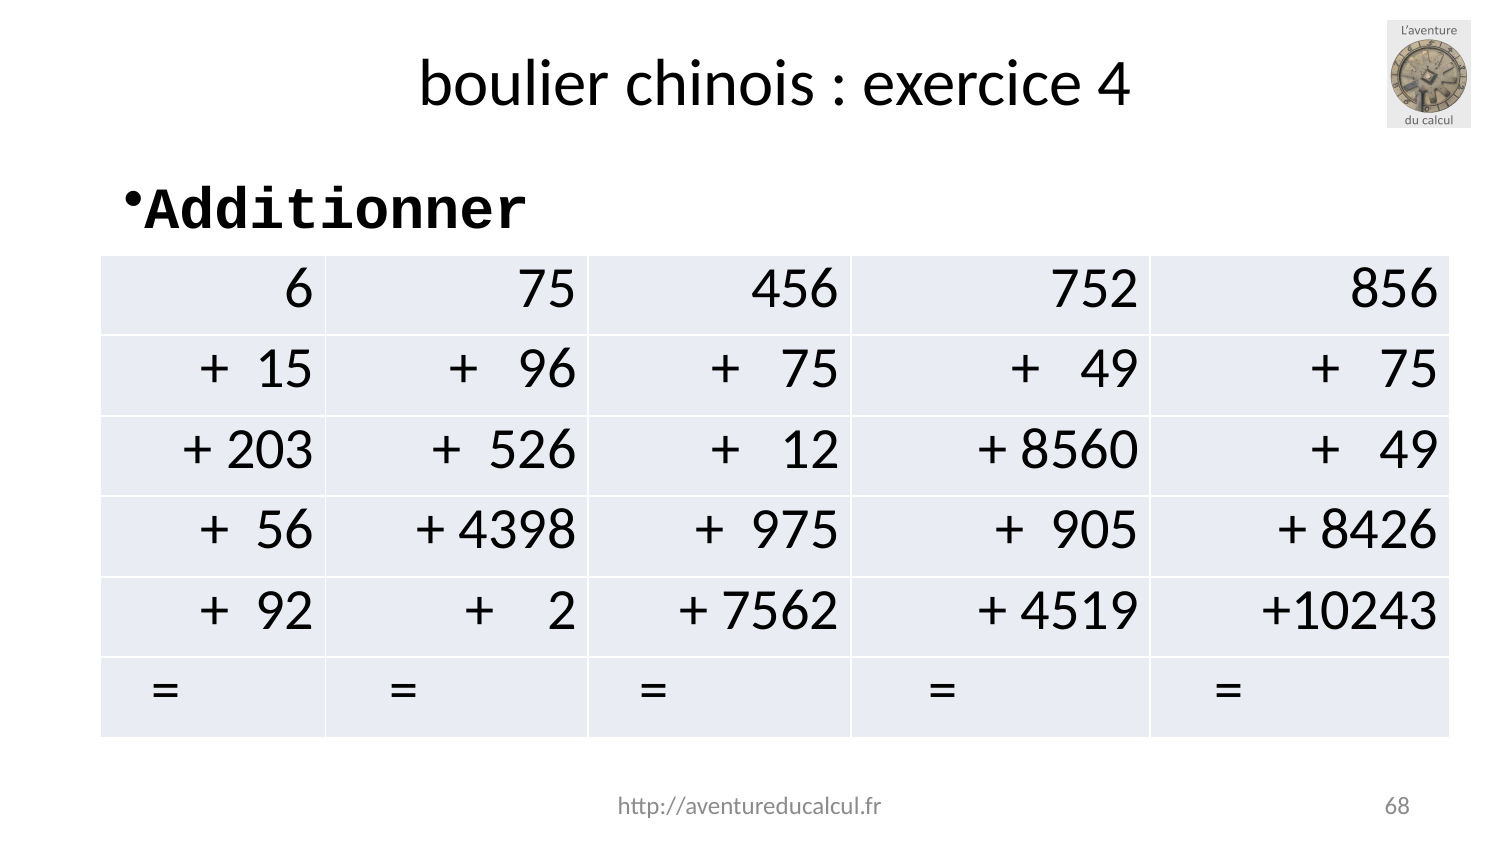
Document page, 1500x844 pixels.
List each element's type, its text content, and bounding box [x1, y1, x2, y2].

text_box boulier chinois : exercice 4 [99, 8, 1450, 149]
table_cell + 15 [101, 323, 325, 388]
table_cell + 2 [326, 524, 587, 589]
table_cell + 92 [101, 524, 325, 589]
table_cell = [589, 591, 850, 656]
table_cell = [326, 591, 587, 656]
table_cell + 526 [326, 390, 587, 455]
table_cell + 75 [1151, 323, 1449, 388]
table_cell + 8560 [852, 390, 1149, 455]
table_cell + 75 [589, 323, 850, 388]
table_cell = [852, 591, 1149, 656]
footer http://aventureducalcul.fr [512, 782, 988, 827]
table_cell + 8426 [1151, 457, 1449, 522]
table_cell + 56 [101, 457, 325, 522]
table_cell + 905 [852, 457, 1149, 522]
table_header 6 [101, 256, 325, 321]
table_header 75 [326, 256, 587, 321]
table_cell + 203 [101, 390, 325, 455]
table_header 752 [852, 256, 1149, 321]
table_cell = [1151, 591, 1449, 656]
table_cell + 4519 [852, 524, 1149, 589]
table_cell = [101, 591, 325, 656]
table_header 456 [589, 256, 850, 321]
table_cell + 49 [1151, 390, 1449, 455]
table_cell + 4398 [326, 457, 587, 522]
table_cell +10243 [1151, 524, 1449, 589]
table_header 856 [1151, 256, 1449, 321]
table_cell + 975 [589, 457, 850, 522]
picture [1450, 20, 1471, 128]
table_cell + 96 [326, 323, 587, 388]
text_box Additionner [108, 162, 545, 254]
table_cell + 12 [589, 390, 850, 455]
slide_number 68 [1074, 782, 1425, 827]
table_cell + 49 [852, 323, 1149, 388]
table_cell + 7562 [589, 524, 850, 589]
